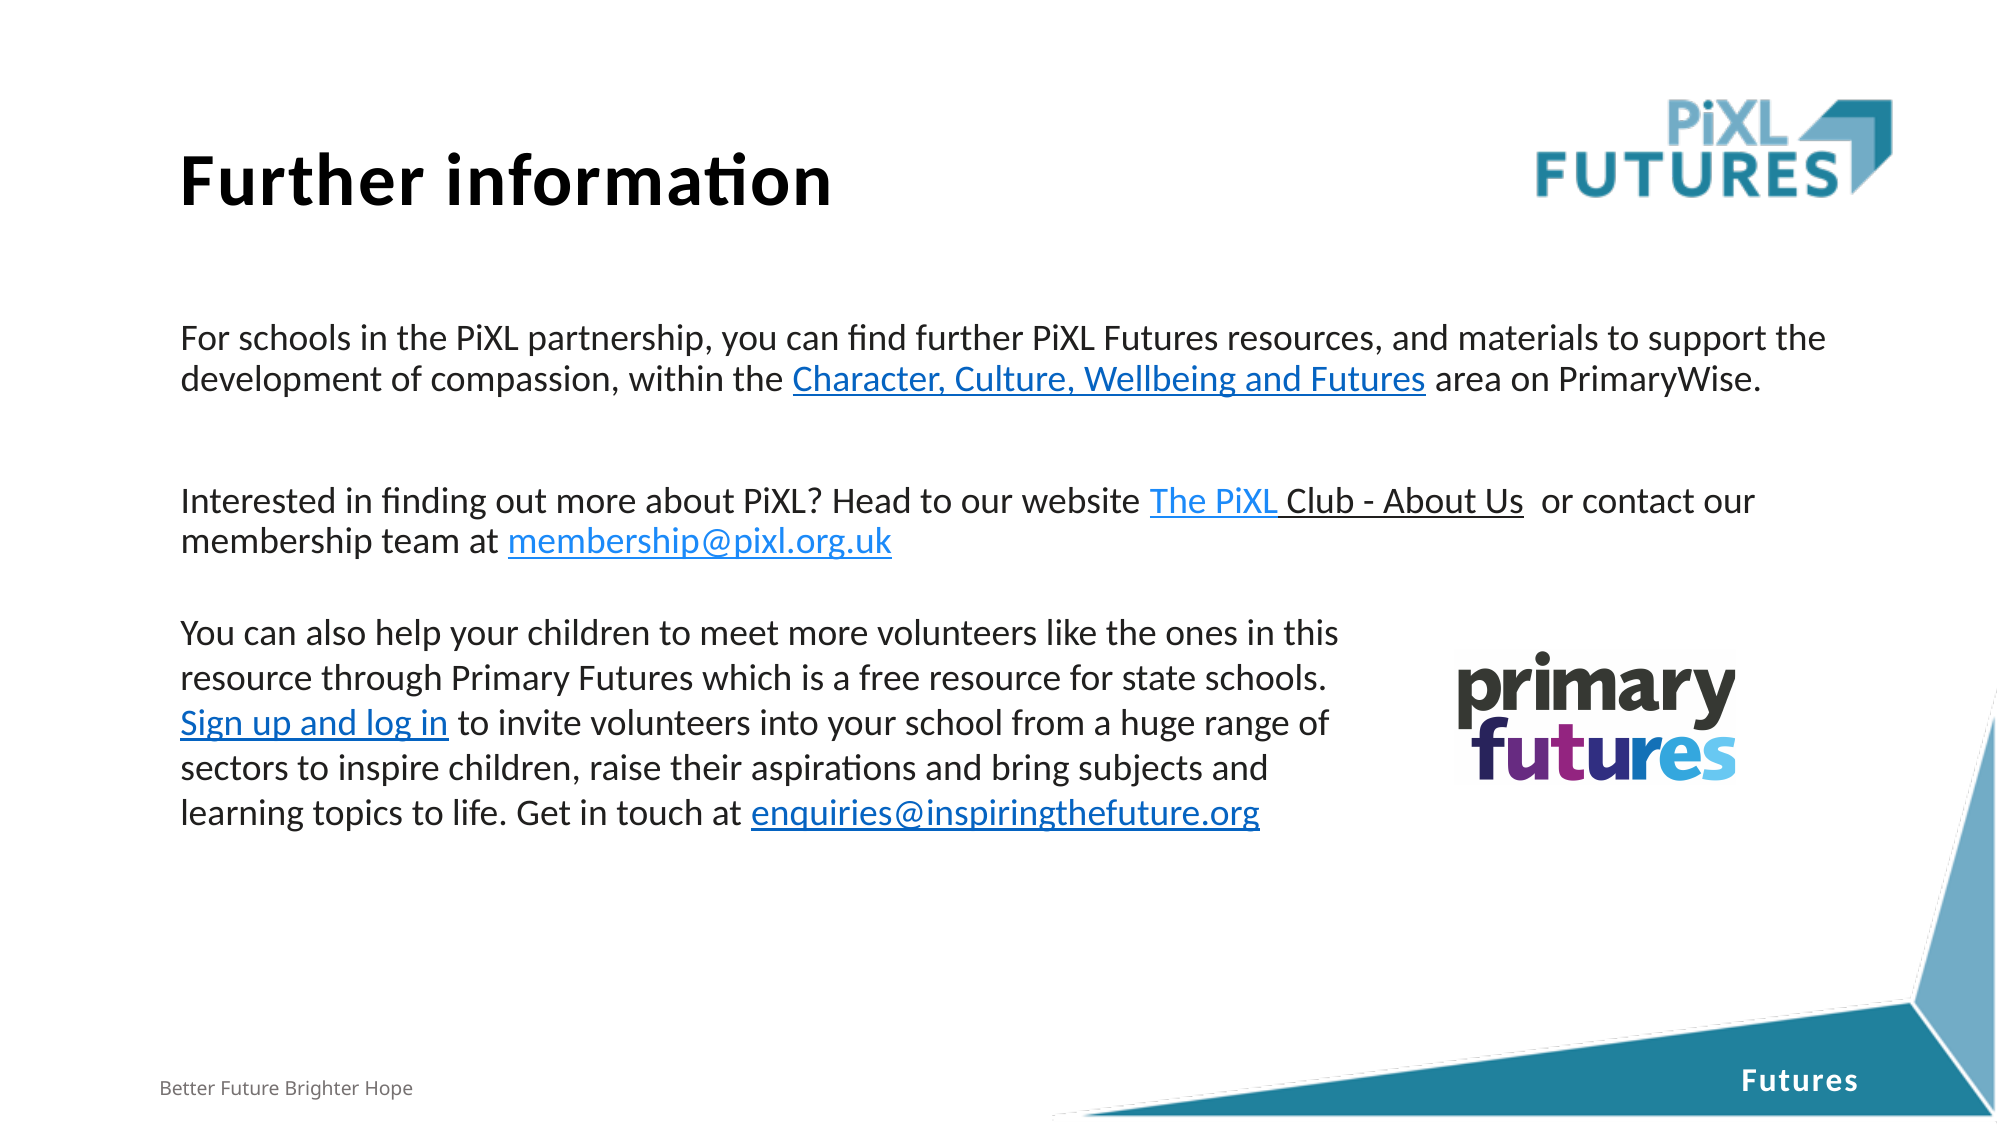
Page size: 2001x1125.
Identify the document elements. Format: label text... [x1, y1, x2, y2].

list For schools in the PiXL partnership, you can find further PiXL Futures resources, and materials to support the development of compassion, within the Character, Culture, Wellbeing and Futures area on PrimaryWise. Interested in finding out more about PiXL? Head to our website The PiXL Club - About Us or contact our membership team at membership@pixl.org.uk [165, 310, 1860, 601]
text_box You can also help your children to meet more volunteers like the ones in this resource through Primary Futures which is a free resource for state schools. Sign up and log in to invite volunteers into your school from a huge range of sectors to inspire children, raise their aspirations and bring subjects and learning topics to life. Get in touch at enquiries@inspiringthefuture.org [165, 600, 1402, 886]
picture [1052, 649, 2000, 1125]
picture [1534, 97, 1896, 201]
title Further information [165, 133, 1190, 237]
